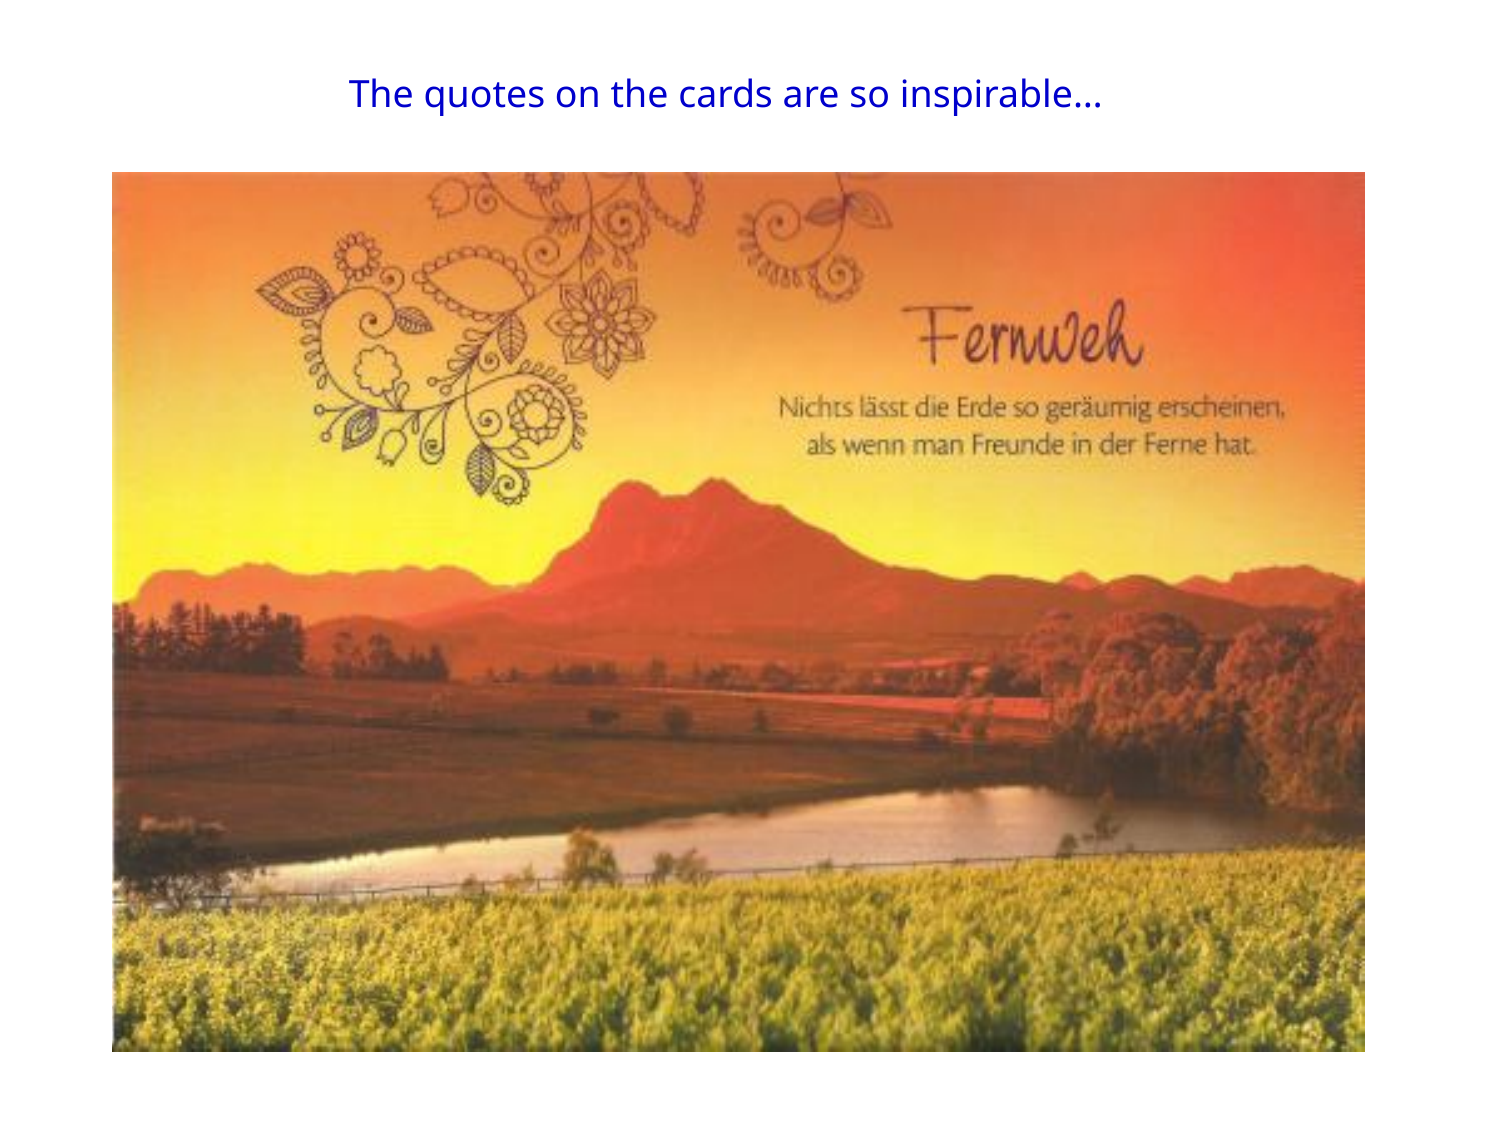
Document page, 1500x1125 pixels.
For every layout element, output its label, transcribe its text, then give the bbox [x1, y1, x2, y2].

text_box The quotes on the cards are so inspirable… [171, 63, 1282, 123]
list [111, 172, 1365, 1052]
